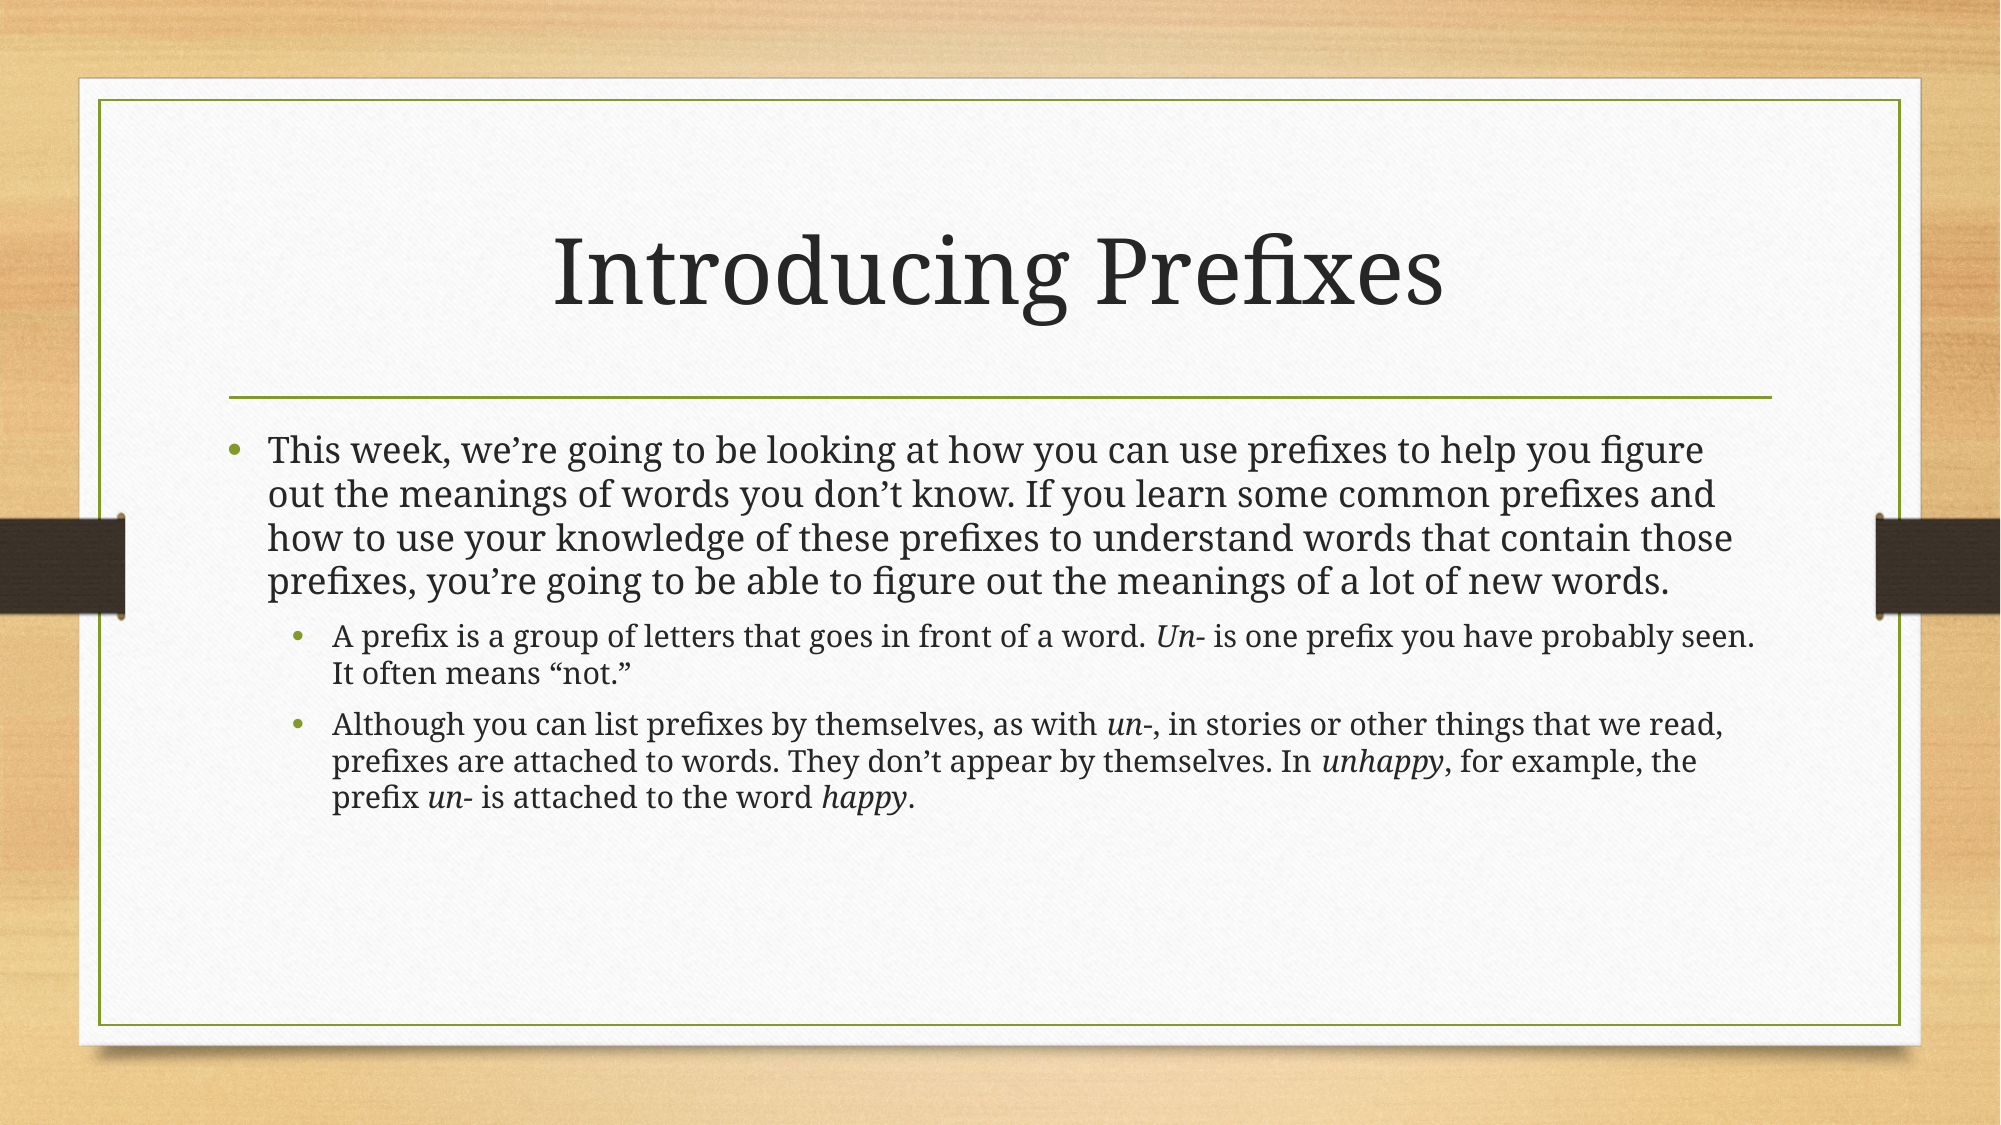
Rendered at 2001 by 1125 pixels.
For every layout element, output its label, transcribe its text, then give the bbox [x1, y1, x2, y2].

title Introducing Prefixes [212, 161, 1788, 375]
picture [0, 0, 2001, 1125]
list This week, we’re going to be looking at how you can use prefixes to help you figure out the meanings of words you don’t know. If you learn some common prefixes and how to use your knowledge of these prefixes to understand words that contain those prefixes, you’re going to be able to figure out the meanings of a lot of new words. A prefix is a group of letters that goes in front of a word. Un- is one prefix you have probably seen. It often means “not.” Although you can list prefixes by themselves, as with un-, in stories or other things that we read, prefixes are attached to words. They don’t appear by themselves. In unhappy, for example, the prefix un- is attached to the word happy. [212, 419, 1788, 964]
